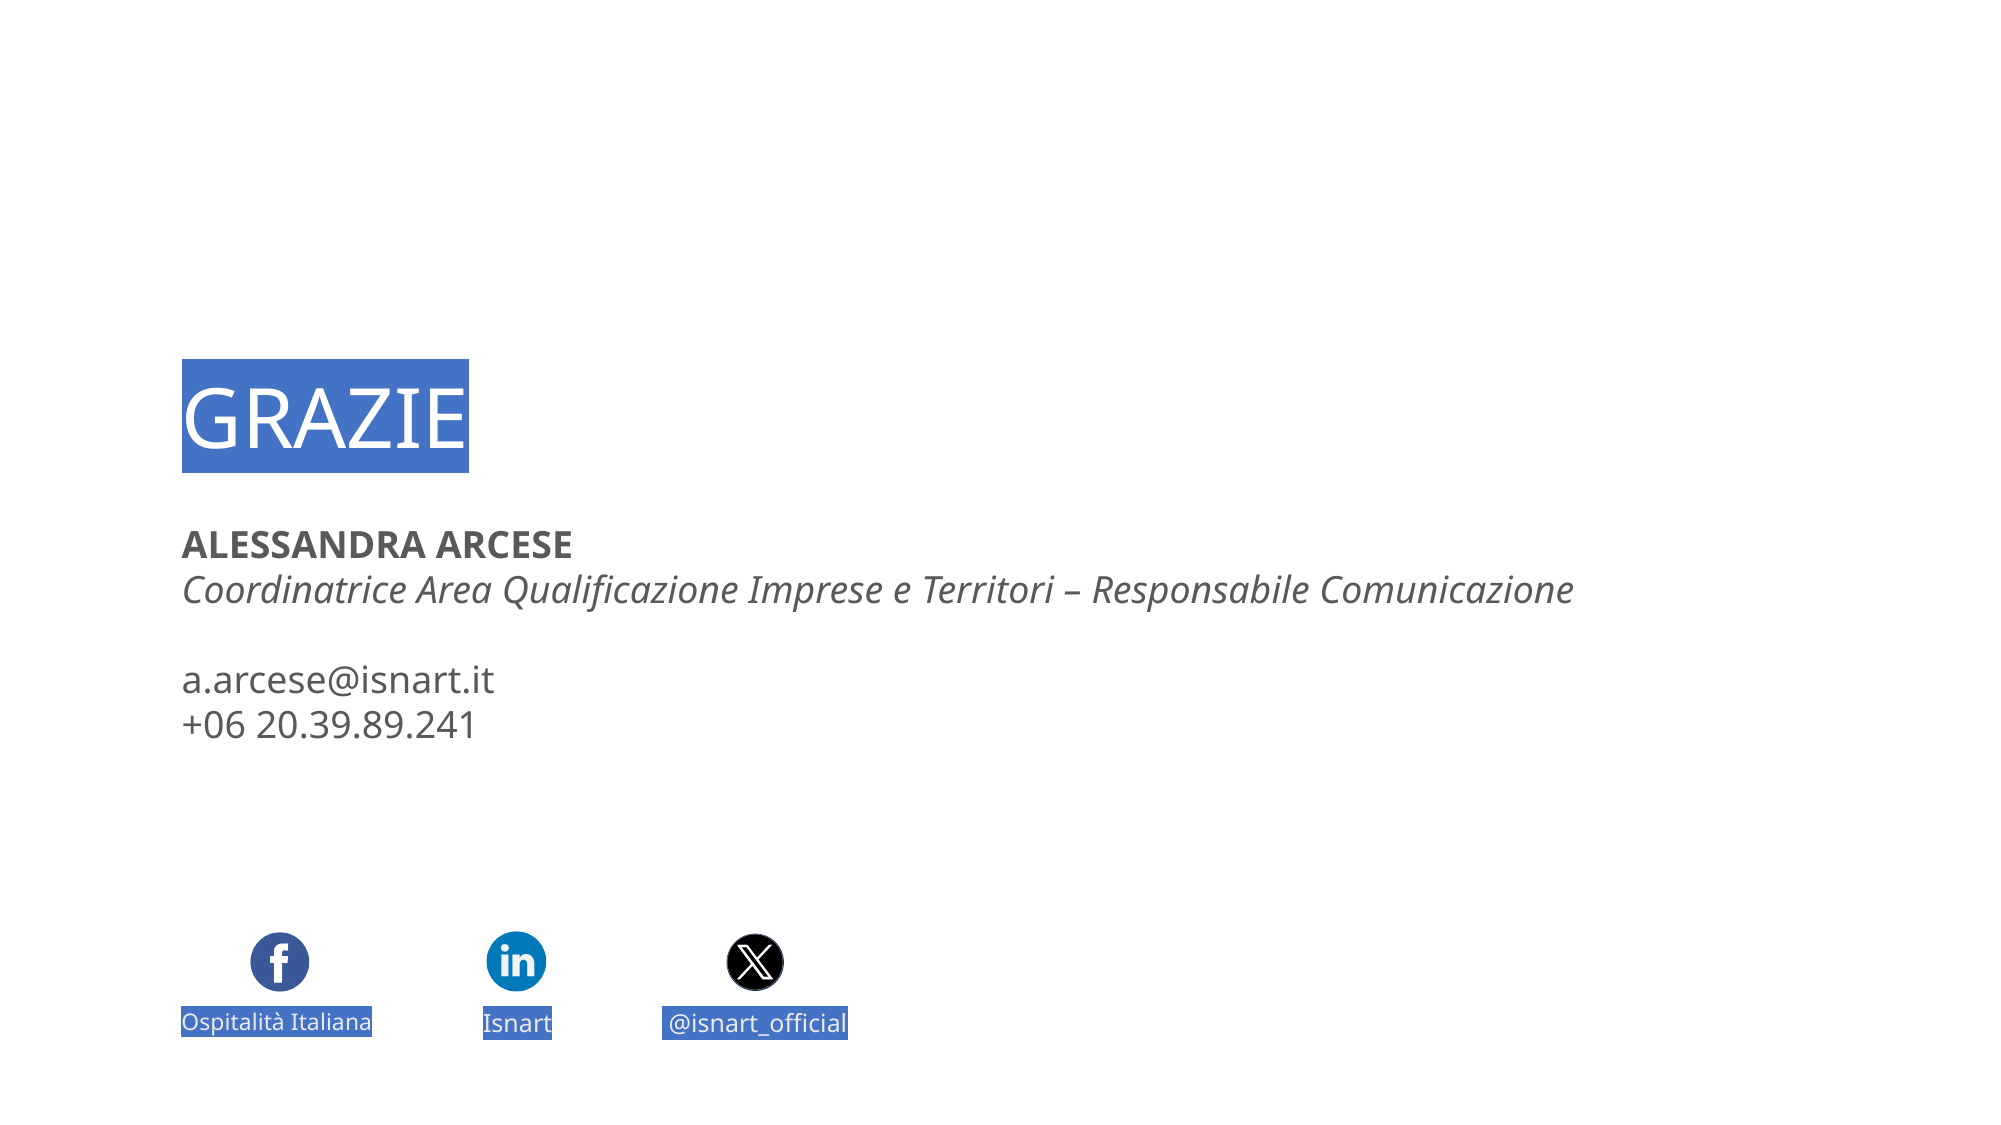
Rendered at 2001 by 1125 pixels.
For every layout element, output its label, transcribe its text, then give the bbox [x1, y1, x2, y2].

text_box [721, 928, 790, 996]
text_box GRAZIE [166, 382, 688, 481]
text_box Isnart [455, 999, 581, 1045]
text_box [247, 929, 312, 996]
picture [484, 928, 549, 996]
text_box Ospitalità Italiana [166, 999, 460, 1076]
text_box ALESSANDRA ARCESE Coordinatrice Area Qualificazione Imprese e Territori – Responsabile Comunicazione a.arcese@isnart.it +06 20.39.89.241 www.isnart.it [166, 506, 1900, 818]
text_box @isnart_official [622, 999, 887, 1045]
